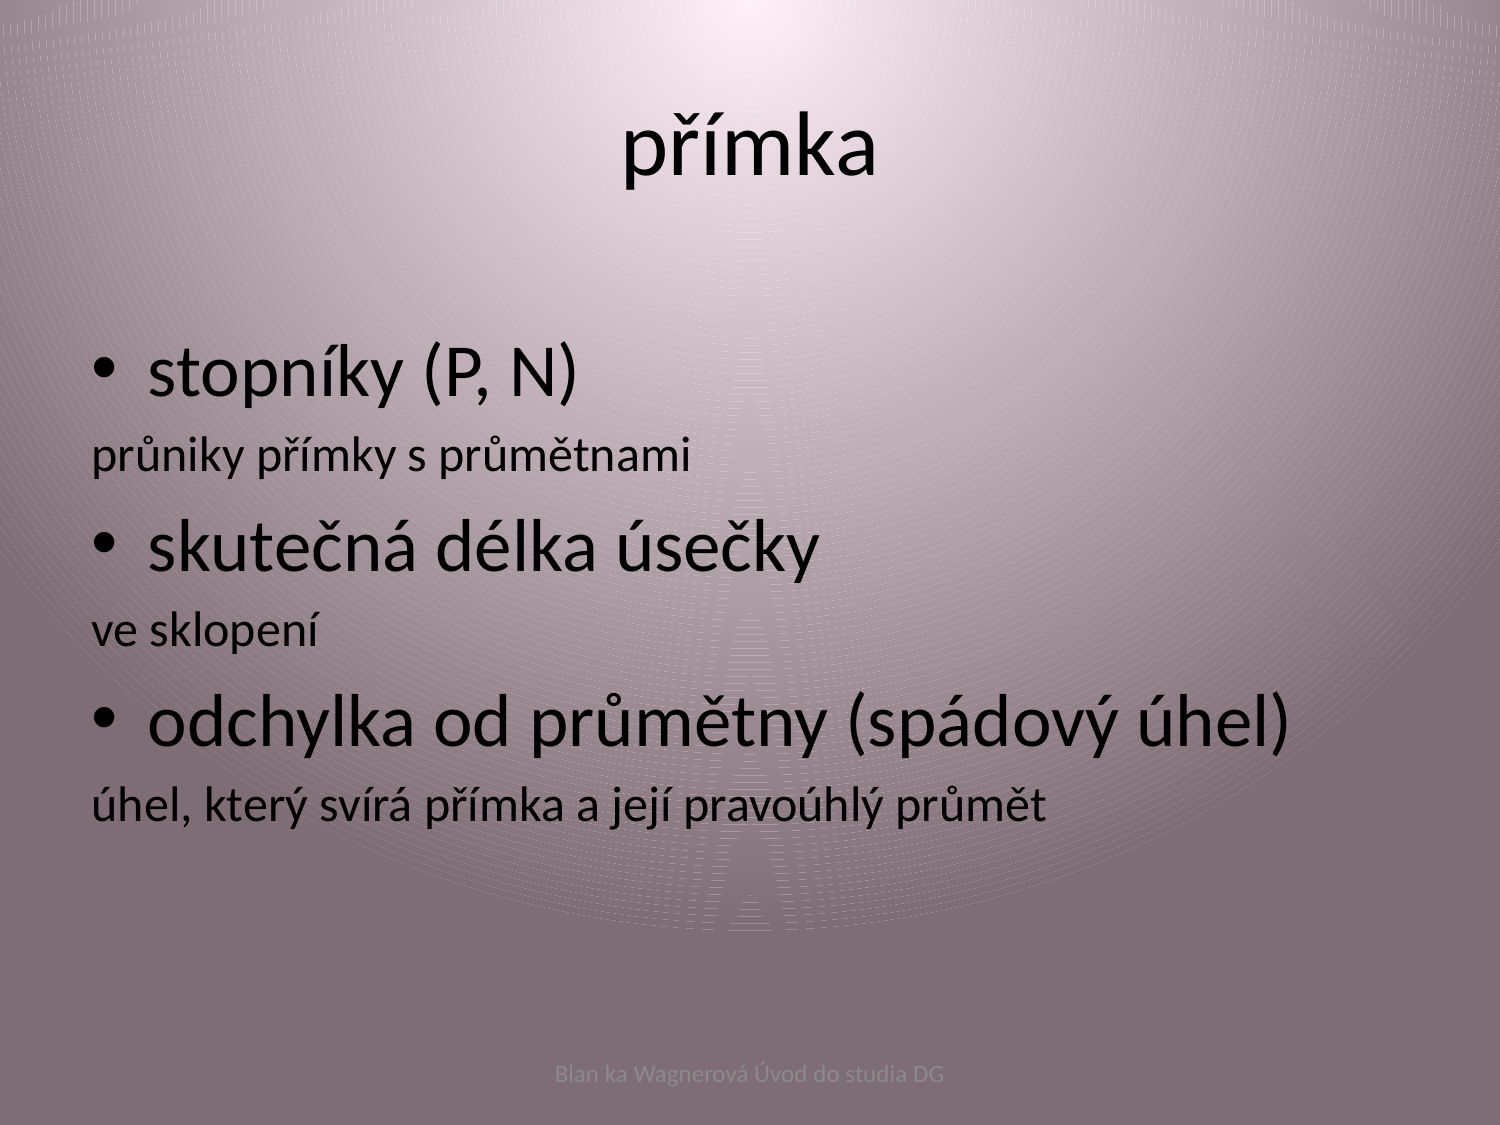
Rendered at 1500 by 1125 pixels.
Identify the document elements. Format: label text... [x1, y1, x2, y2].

title přímka [75, 45, 1425, 233]
list stopníky (P, N) průniky přímky s průmětnami skutečná délka úsečky ve sklopení odchylka od průmětny (spádový úhel) úhel, který svírá přímka a její pravoúhlý průmět [76, 314, 1353, 870]
footer Blan ka Wagnerová Úvod do studia DG [512, 1042, 988, 1103]
